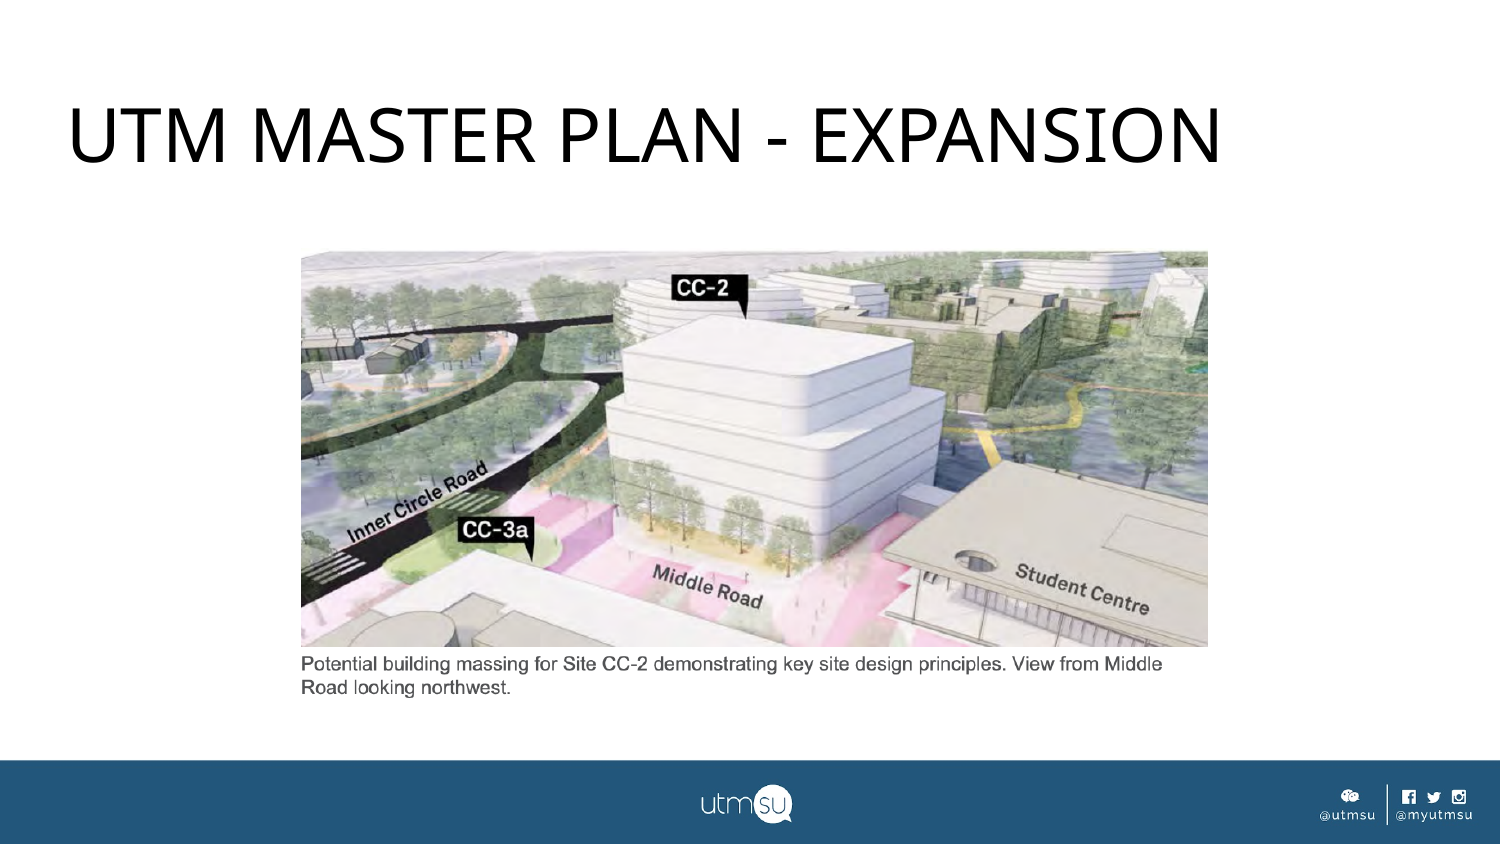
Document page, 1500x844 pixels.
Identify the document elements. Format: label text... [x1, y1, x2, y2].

title UTM MASTER PLAN - EXPANSION [51, 72, 1449, 167]
picture [279, 229, 1221, 712]
picture [0, 759, 1500, 844]
